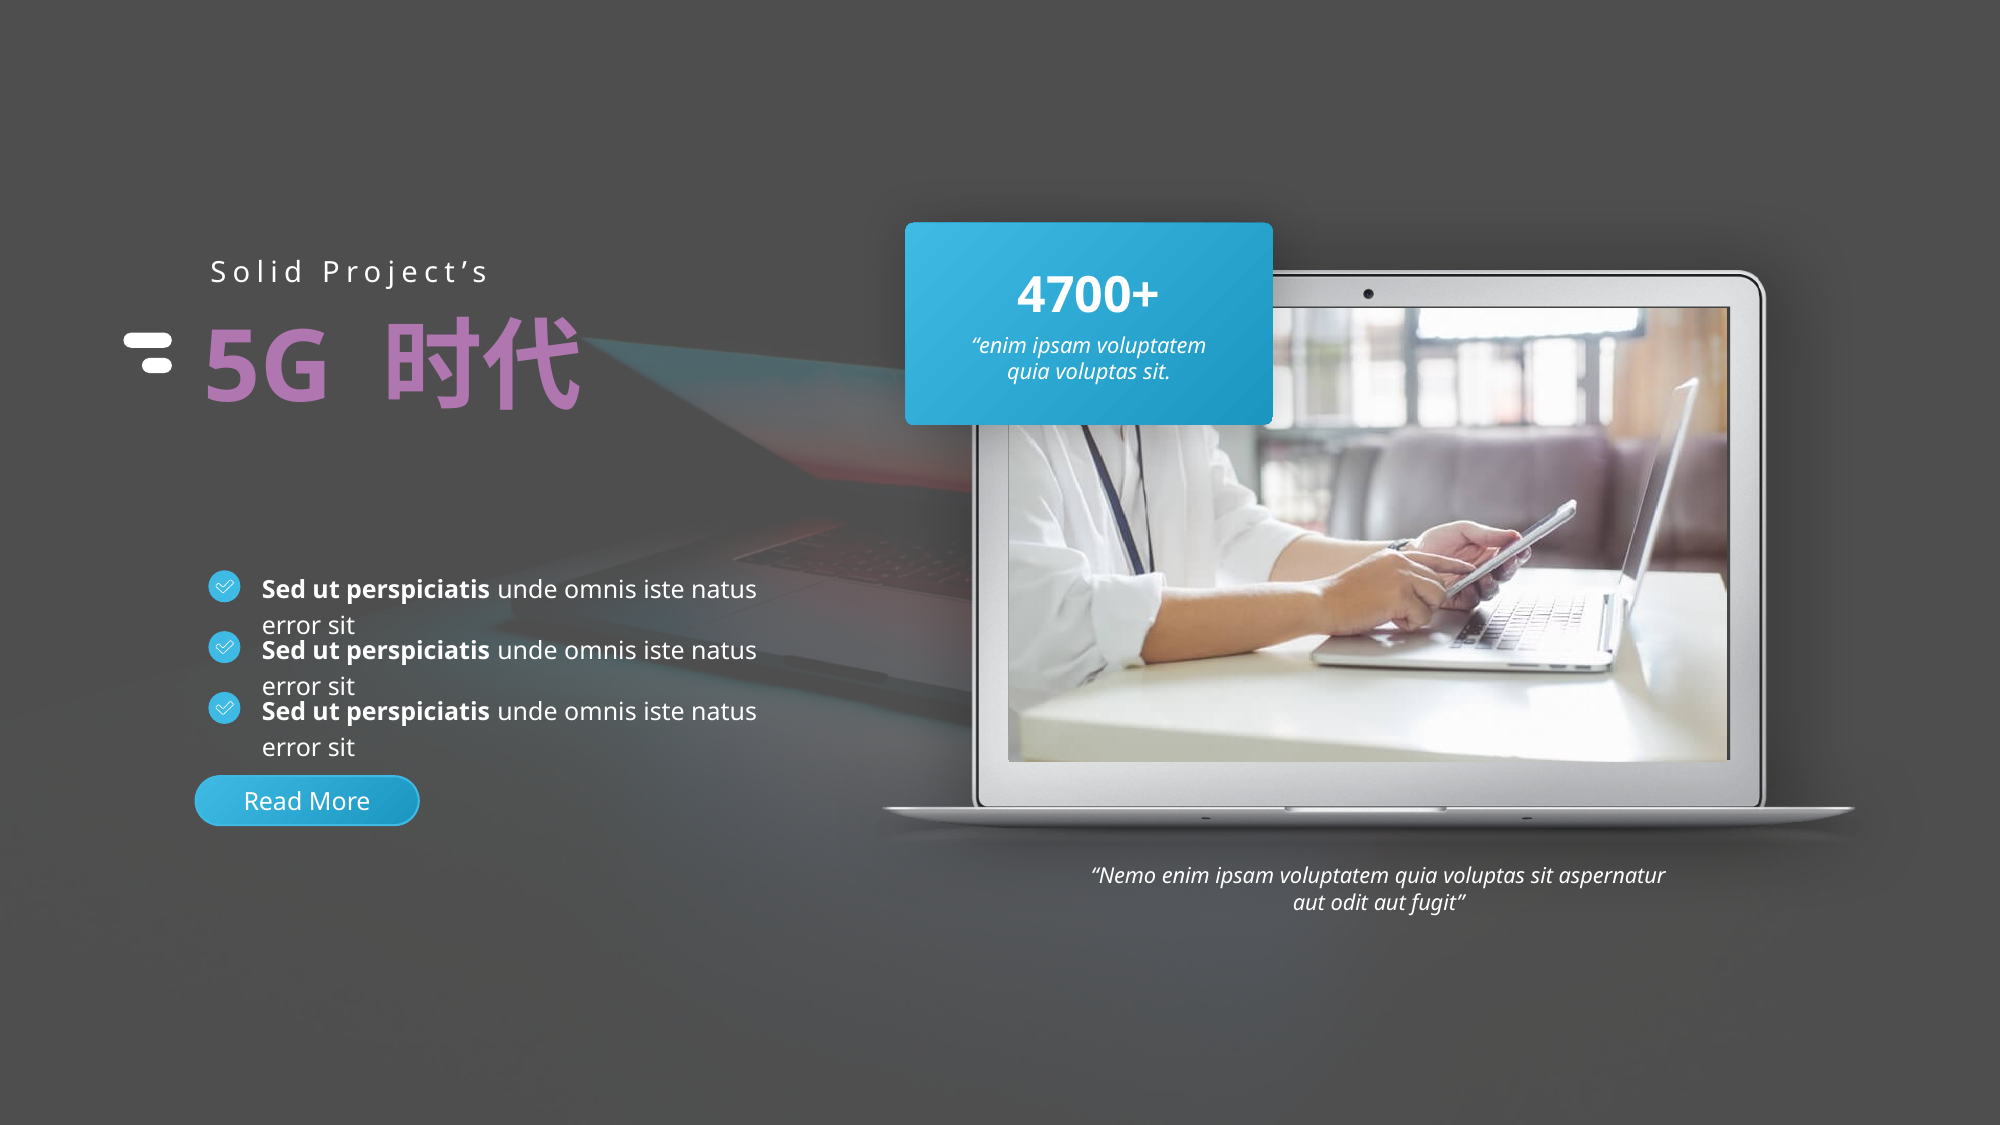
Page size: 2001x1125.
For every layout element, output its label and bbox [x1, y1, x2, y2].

text_box [905, 222, 1273, 425]
picture [0, 0, 2000, 1125]
text_box [208, 682, 822, 768]
text_box [208, 560, 822, 621]
text_box [123, 245, 701, 431]
text_box [208, 621, 822, 682]
